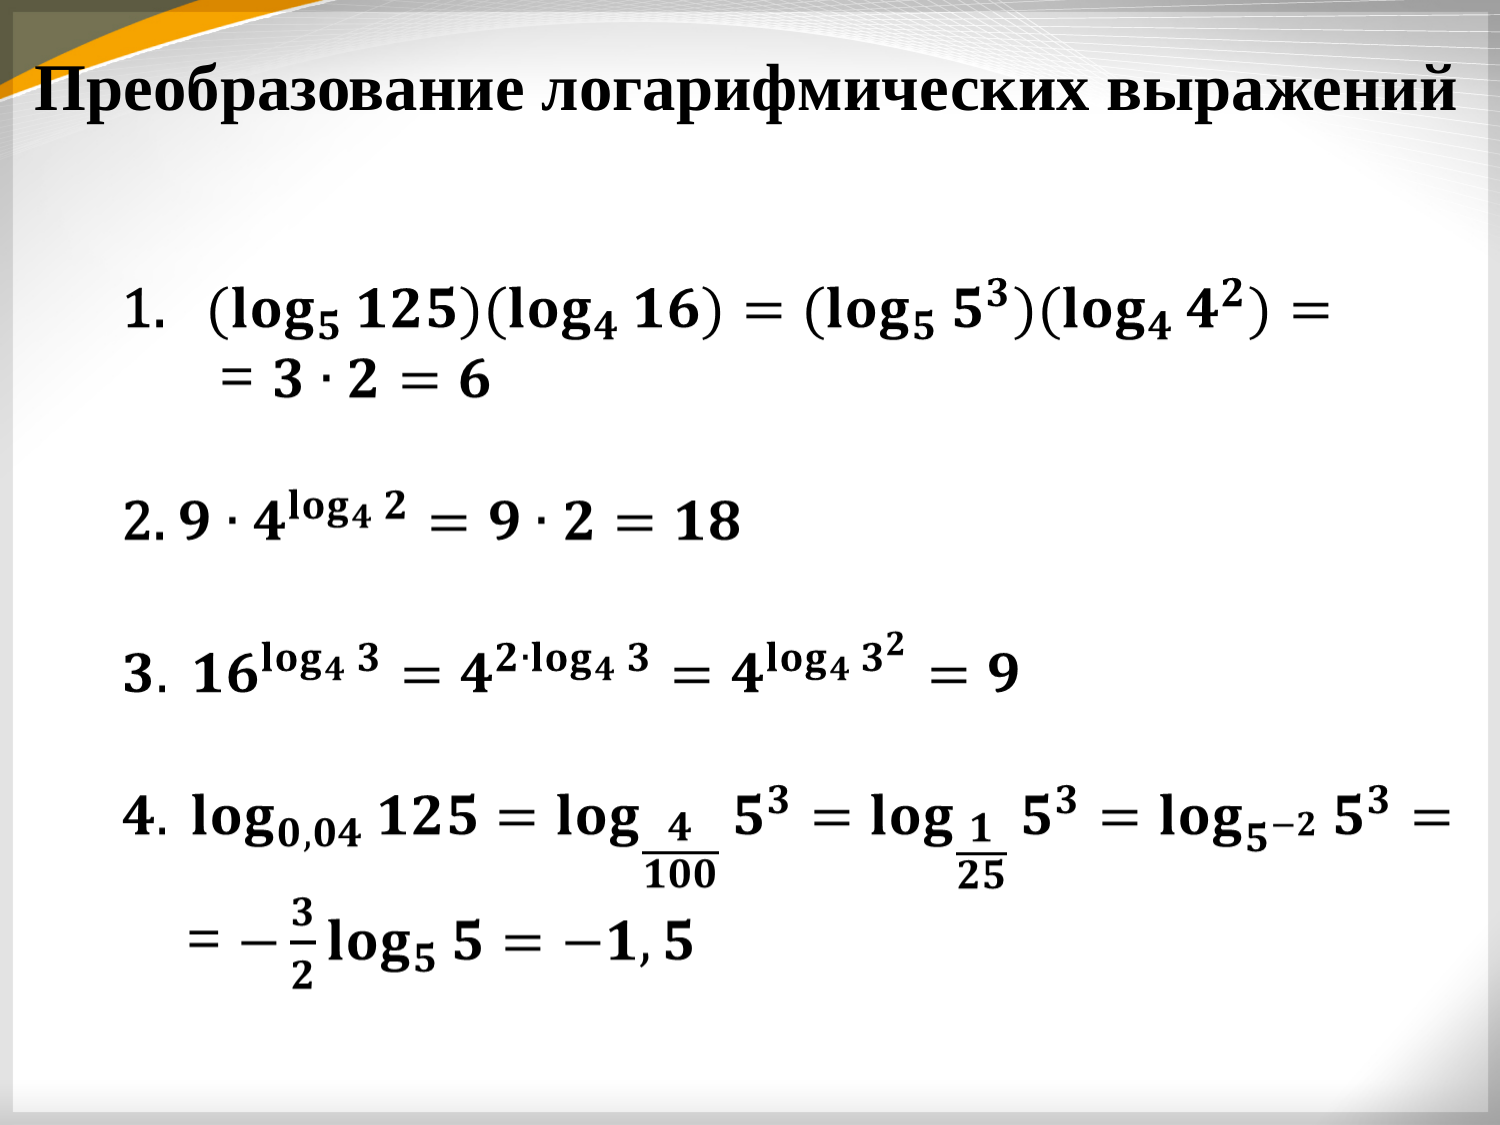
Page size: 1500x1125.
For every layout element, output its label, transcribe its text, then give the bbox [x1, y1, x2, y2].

text_box [106, 261, 1500, 1125]
text_box Преобразование логарифмических выражений [17, 36, 1477, 176]
picture [0, 0, 1500, 1125]
